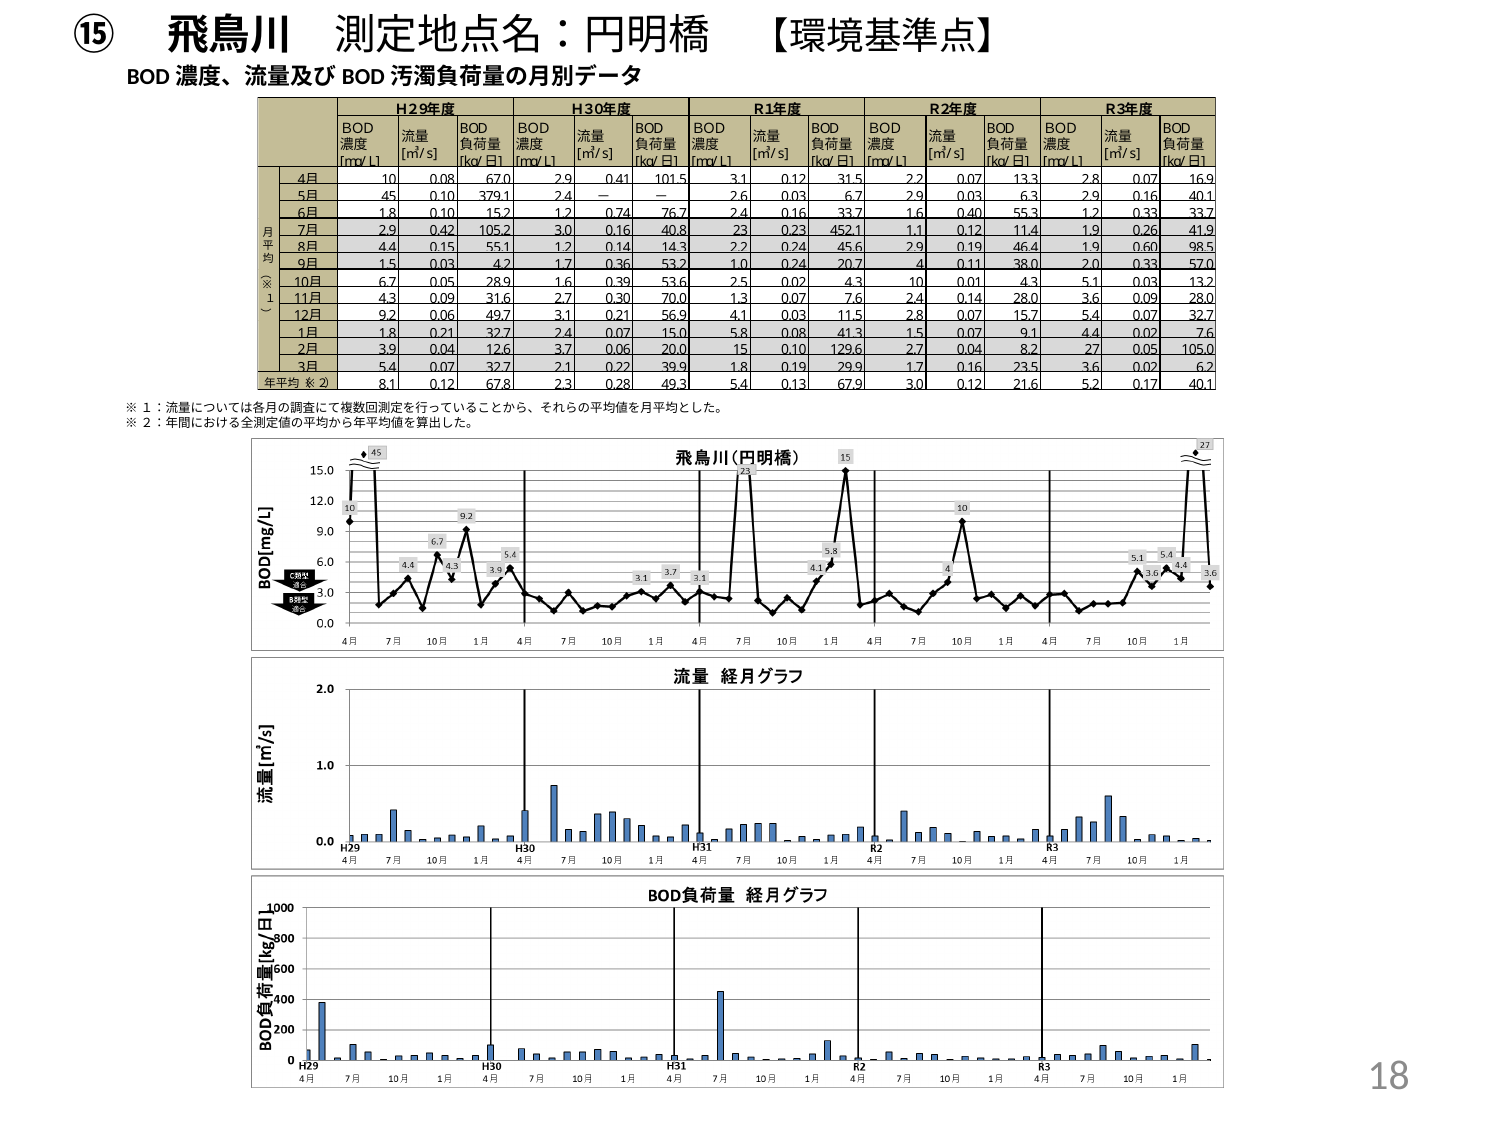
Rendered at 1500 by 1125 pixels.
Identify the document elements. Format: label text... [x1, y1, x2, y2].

text_box ⑮ 飛鳥川 測定地点名：円明橋 【環境基準点】 [58, 0, 1349, 66]
text_box ※１：流量については各月の調査にて複数回測定を行っていることから、それらの平均値を月平均とした。 ※２：年間における全測定値の平均から年平均値を算出した。 [110, 392, 1174, 438]
slide_number 18 [1348, 1042, 1425, 1103]
picture [250, 437, 1224, 1088]
picture [257, 96, 1217, 391]
text_box BOD濃度、流量及びBOD汚濁負荷量の月別データ [112, 54, 892, 97]
